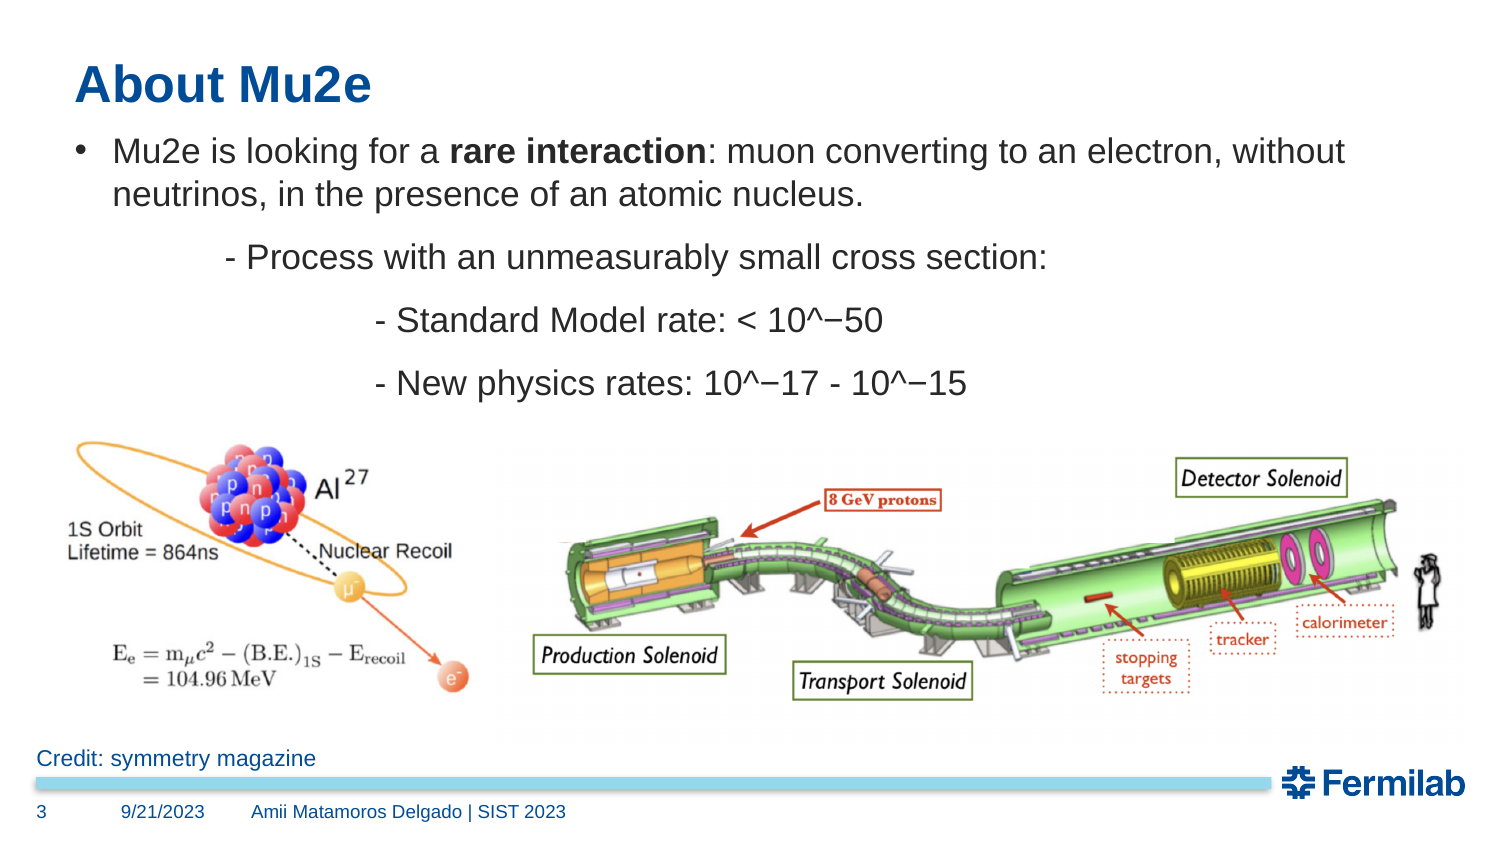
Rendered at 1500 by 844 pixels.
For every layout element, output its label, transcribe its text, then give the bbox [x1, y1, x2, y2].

picture [1282, 766, 1465, 799]
title About Mu2e [74, 60, 1500, 113]
list Mu2e is looking for a rare interaction: muon converting to an electron, without neutrinos, in the presence of an atomic nucleus. - Process with an unmeasurably small cross section: - Standard Model rate: < 10^−50 - New physics rates: 10^−17 - 10^−15 [74, 128, 1462, 420]
footer Amii Matamoros Delgado | SIST 2023 [251, 800, 1279, 831]
slide_number 3 [36, 800, 105, 830]
picture [59, 425, 484, 732]
picture [494, 441, 1470, 747]
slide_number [120, 800, 232, 830]
text_box Credit: symmetry magazine [36, 726, 1266, 771]
